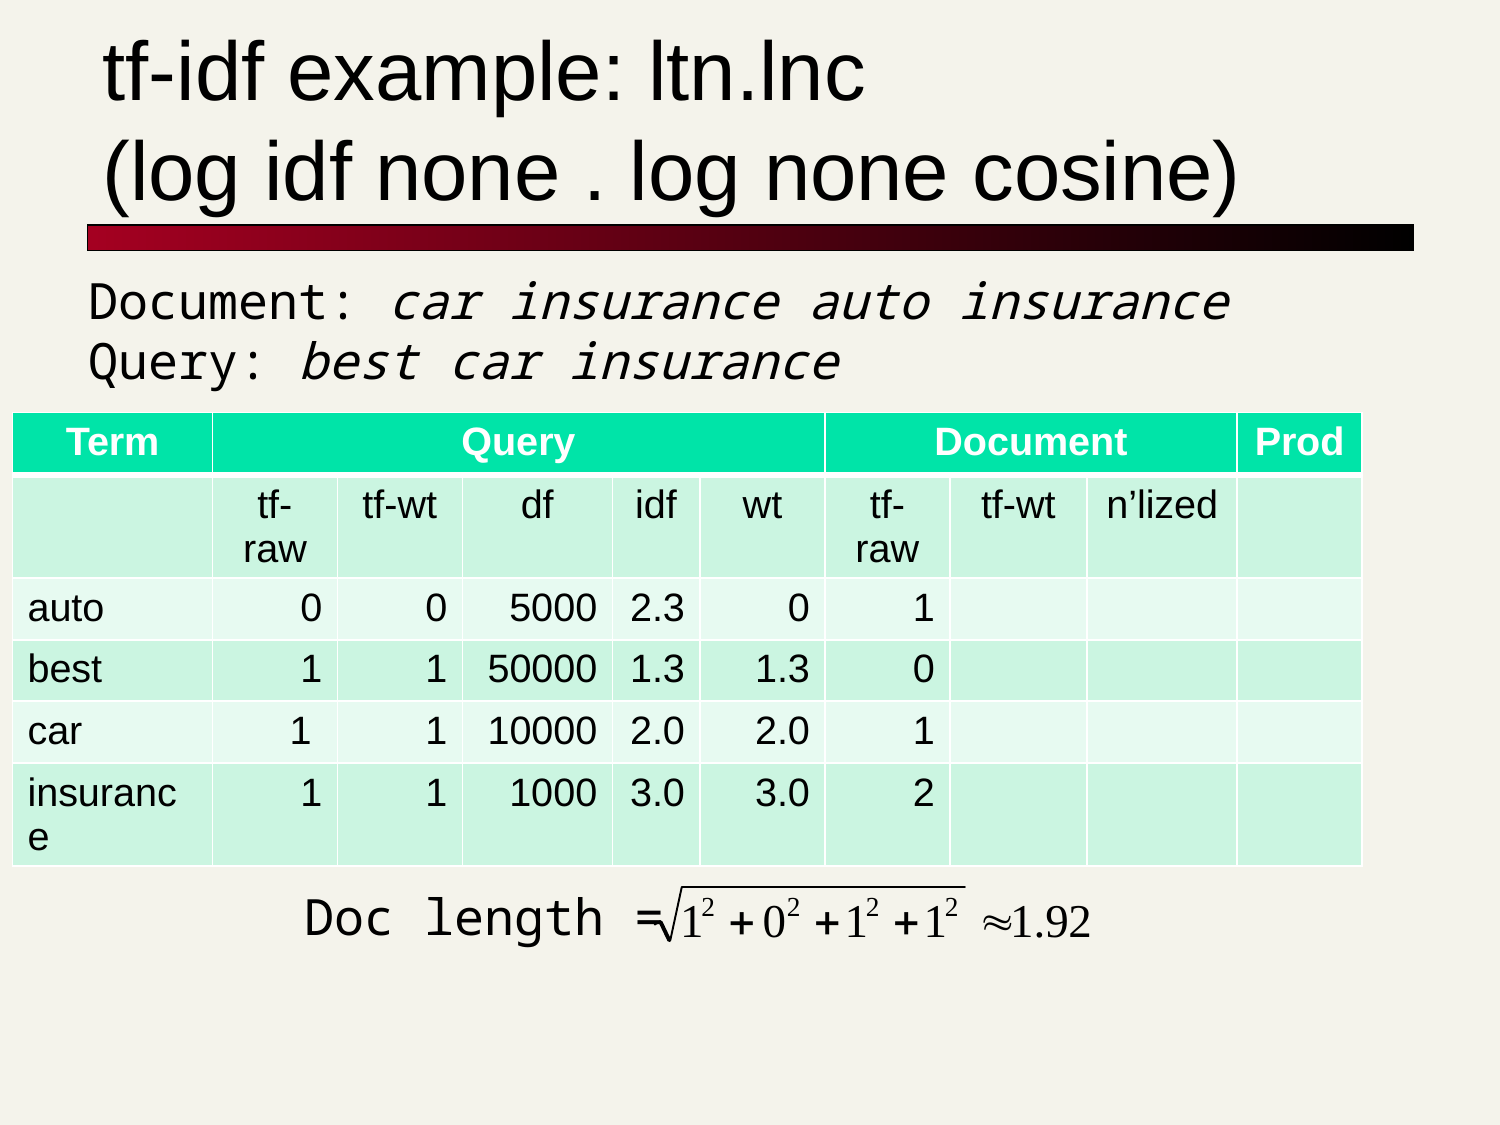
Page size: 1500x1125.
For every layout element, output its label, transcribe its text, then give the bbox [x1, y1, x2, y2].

text_box Document: car insurance auto insurance Query: best car insurance [73, 262, 1244, 398]
table_cell idf [613, 478, 699, 577]
table_cell df [463, 478, 612, 577]
table_cell [951, 764, 1086, 865]
table_cell 0 [213, 579, 337, 639]
table_cell [1238, 478, 1361, 577]
table_header Prod [1238, 413, 1361, 472]
table_cell [1238, 702, 1361, 762]
table_cell 1 [338, 702, 462, 762]
table_cell 1 [213, 764, 337, 865]
table_header Query [213, 413, 824, 472]
table_cell 2.0 [701, 702, 824, 762]
table_cell car [13, 702, 212, 762]
table_cell [951, 579, 1086, 639]
table_cell 2.0 [613, 702, 699, 762]
table_header Document [826, 413, 1236, 472]
table_header Term [13, 413, 212, 472]
table_cell 10000 [463, 702, 612, 762]
table_cell 1 [826, 702, 949, 762]
table_cell [1088, 641, 1236, 700]
table_cell [1238, 641, 1361, 700]
table_cell 3.0 [701, 764, 824, 865]
table_cell 1 [213, 702, 337, 762]
table_cell [1088, 702, 1236, 762]
table_cell 0 [826, 641, 949, 700]
table_cell tf-wt [338, 478, 462, 577]
table_cell 1000 [463, 764, 612, 865]
table_cell tf-wt [951, 478, 1086, 577]
table_cell [951, 641, 1086, 700]
table_cell [1088, 579, 1236, 639]
table_cell 0 [338, 579, 462, 639]
table_cell 1 [338, 641, 462, 700]
table_cell insurance [13, 764, 212, 865]
table_cell best [13, 641, 212, 700]
table_cell 2.3 [613, 579, 699, 639]
table_cell 1 [338, 764, 462, 865]
table_cell 50000 [463, 641, 612, 700]
table_cell 5000 [463, 579, 612, 639]
table_cell tf-raw [213, 478, 337, 577]
table_cell 1 [826, 579, 949, 639]
table_cell auto [13, 579, 212, 639]
table_cell 0 [701, 579, 824, 639]
table_cell 1.3 [701, 641, 824, 700]
title tf-idf example: ltn.lnc (log idf none . log none cosine) [87, 62, 1413, 226]
table_cell 2 [826, 764, 949, 865]
table_cell 1.3 [613, 641, 699, 700]
table_cell [951, 702, 1086, 762]
table_cell 3.0 [613, 764, 699, 865]
table_cell [1238, 764, 1361, 865]
table_cell n’lized [1088, 478, 1236, 577]
table_cell [1238, 579, 1361, 639]
table_cell tf-raw [826, 478, 949, 577]
table_cell 1 [213, 641, 337, 700]
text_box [312, 874, 1101, 955]
table_cell [1088, 764, 1236, 865]
table_cell [13, 478, 212, 577]
table_cell wt [701, 478, 824, 577]
